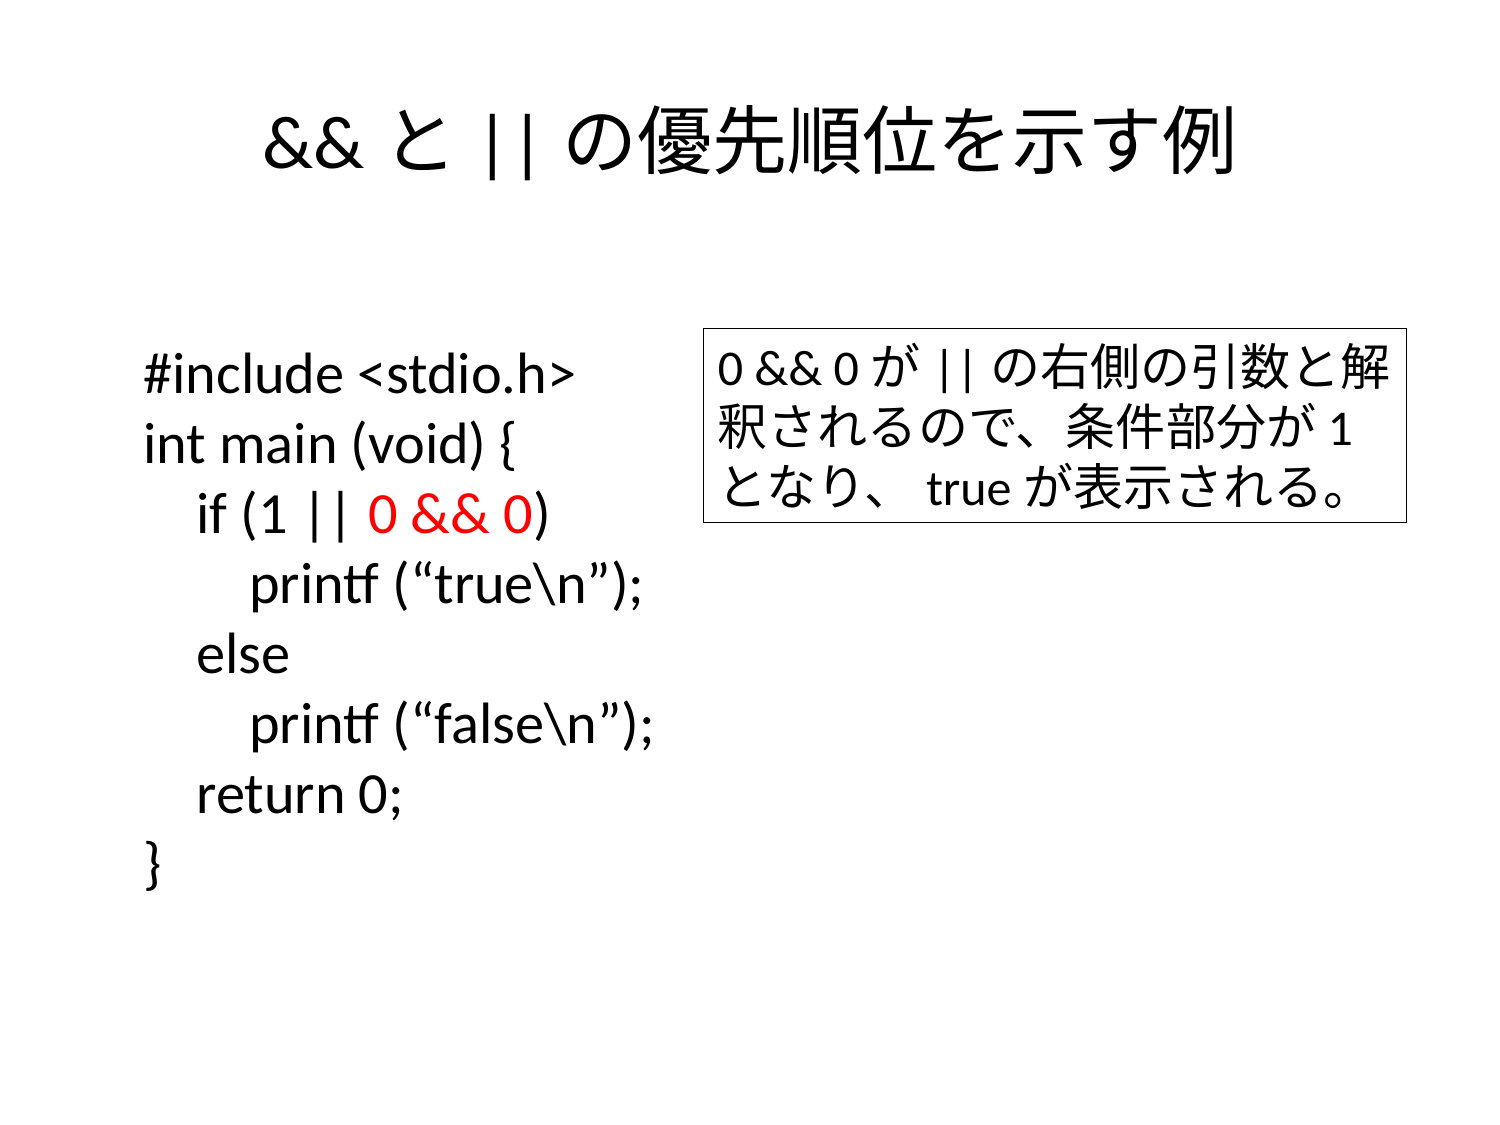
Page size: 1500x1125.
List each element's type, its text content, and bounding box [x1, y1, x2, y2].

title &&と||の優先順位を示す例 [75, 45, 1425, 233]
text_box 0 && 0が||の右側の引数と解釈されるので、条件部分が1となり、trueが表示される。 [703, 328, 1407, 523]
text_box #include <stdio.h> int main (void) { if (1 || 0 && 0) printf (“true\n”); else printf (“false\n”); return 0; } [128, 328, 715, 903]
